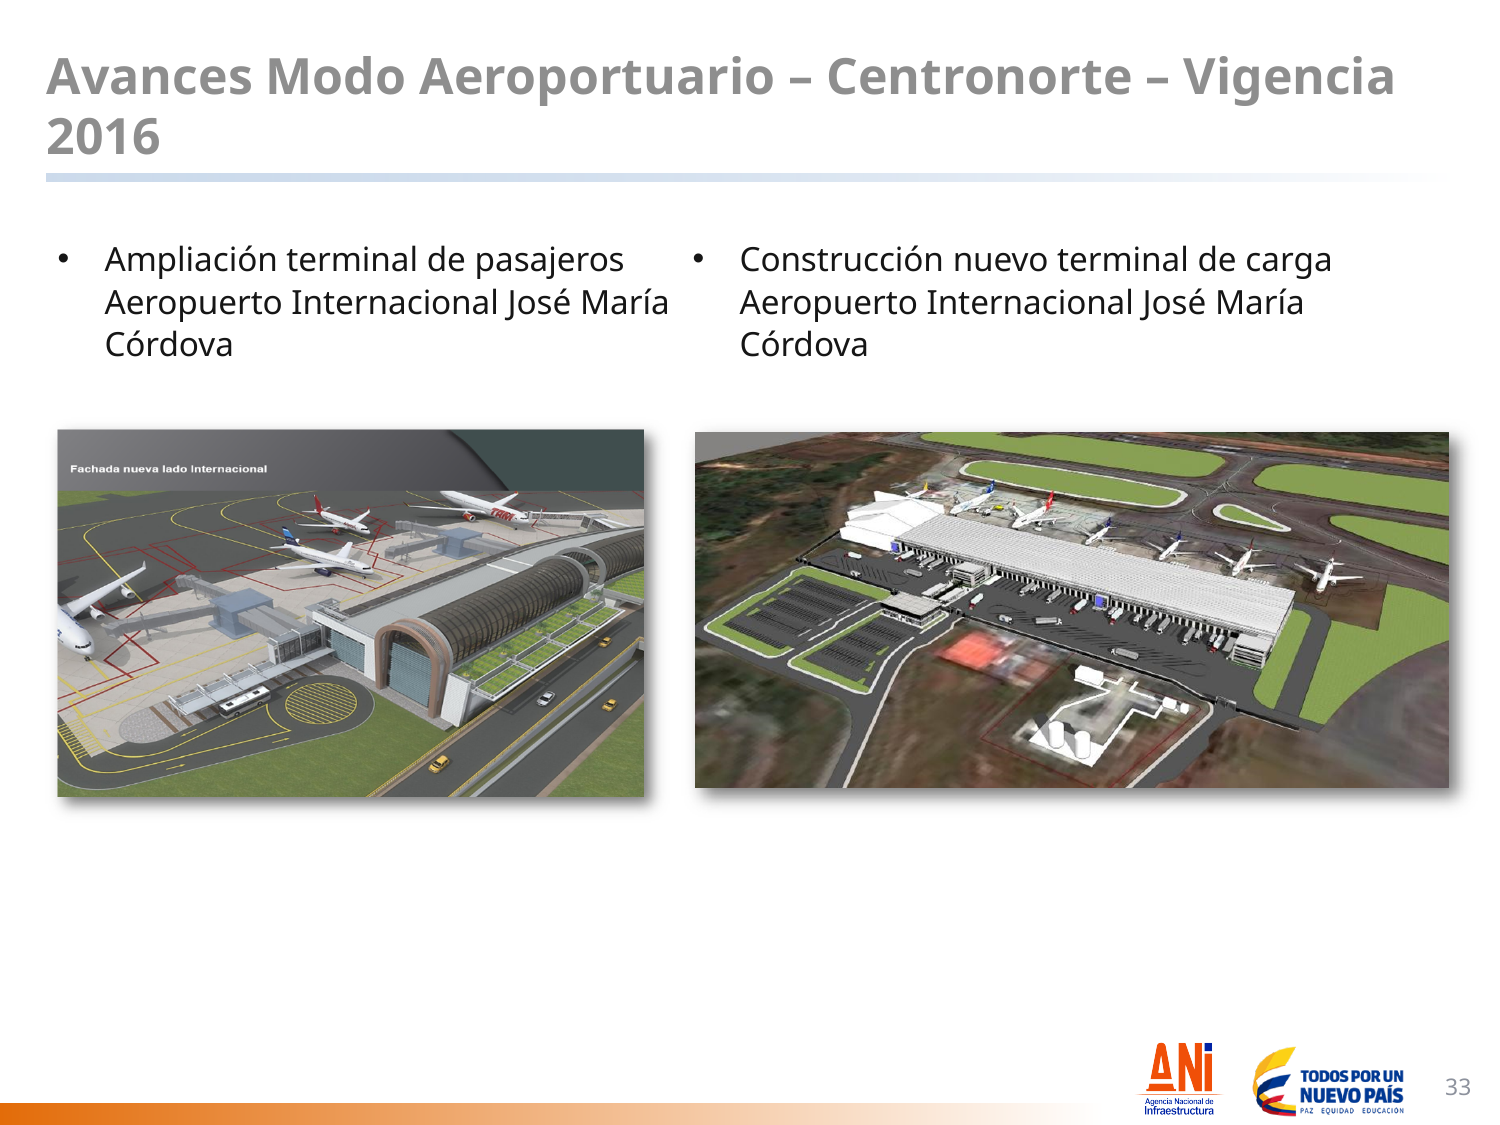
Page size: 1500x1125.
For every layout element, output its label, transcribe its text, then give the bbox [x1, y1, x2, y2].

picture [42, 415, 672, 825]
picture [1247, 1043, 1407, 1121]
picture [677, 415, 1482, 822]
text_box Construcción nuevo terminal de carga Aeropuerto Internacional José María Córdova [677, 227, 1358, 414]
text_box Ampliación terminal de pasajeros Aeropuerto Internacional José María Córdova [42, 227, 677, 414]
picture [1128, 1031, 1230, 1125]
slide_number 33 [1422, 1058, 1494, 1119]
title Avances Modo Aeroportuario – Centronorte – Vigencia 2016 [46, 42, 1458, 167]
